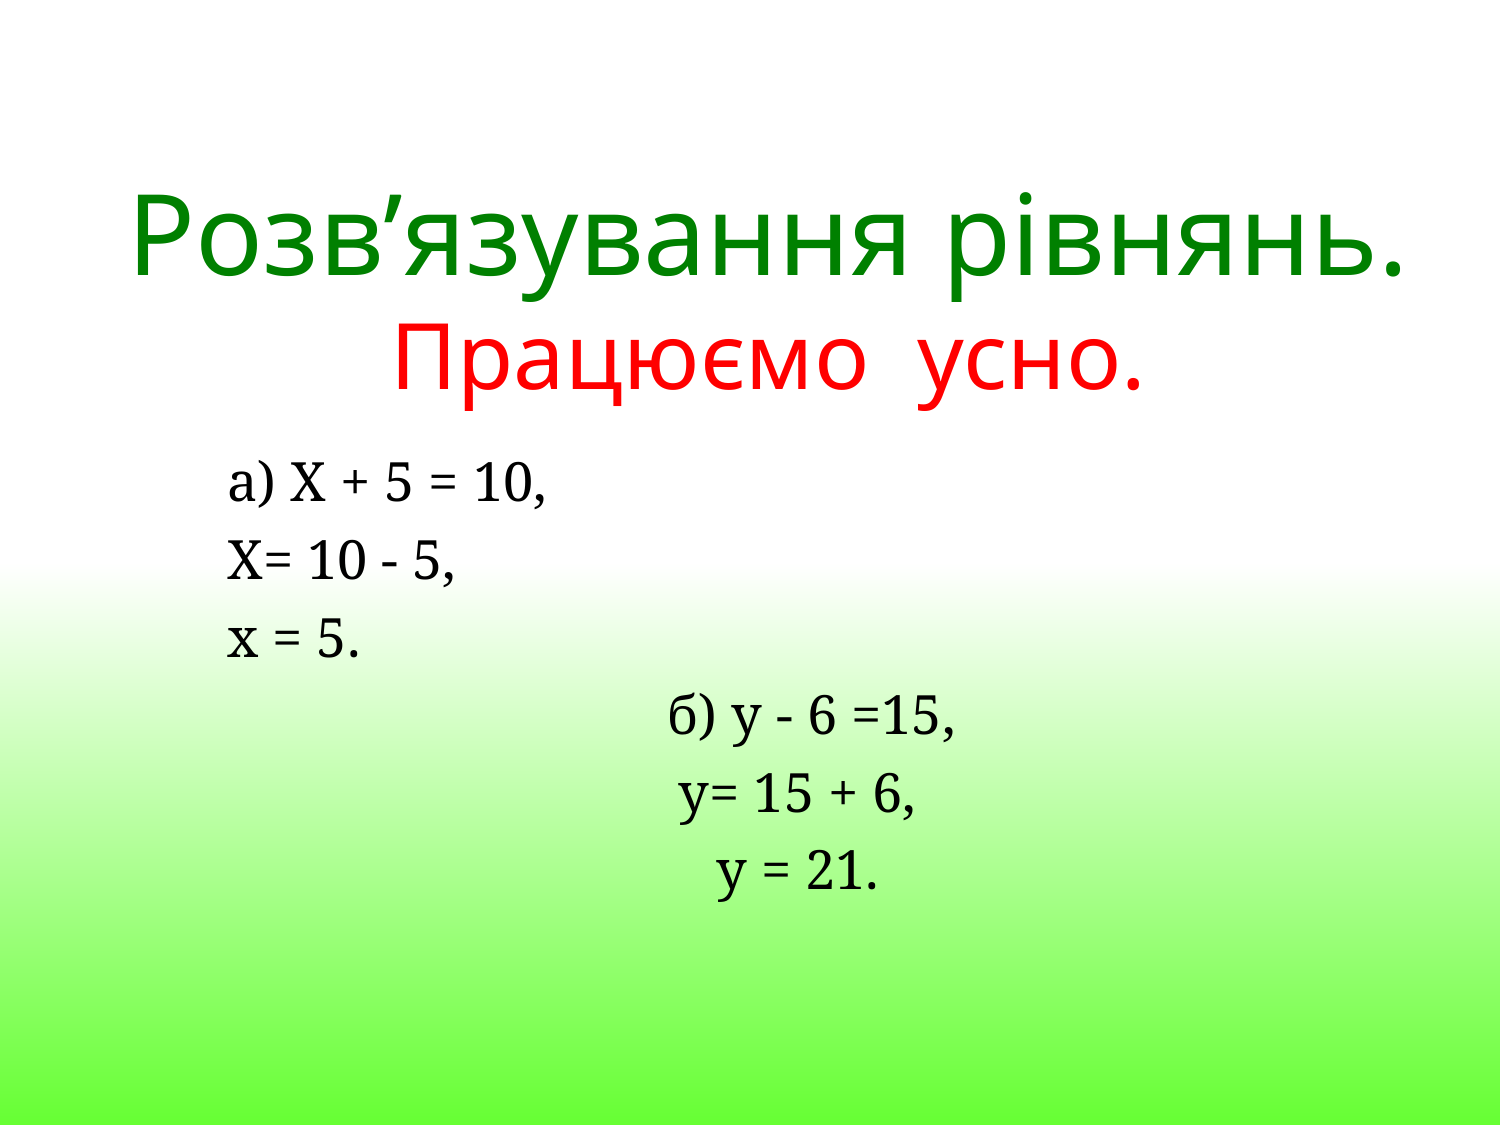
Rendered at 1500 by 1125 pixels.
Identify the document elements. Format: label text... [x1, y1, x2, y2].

title Розв’язування рівнянь. Працюємо усно. [75, 62, 1463, 750]
text_box а) Х + 5 = 10, Х= 10 - 5, х = 5. б) у - 6 =15, у= 15 + 6, у = 21. [212, 362, 1383, 1038]
